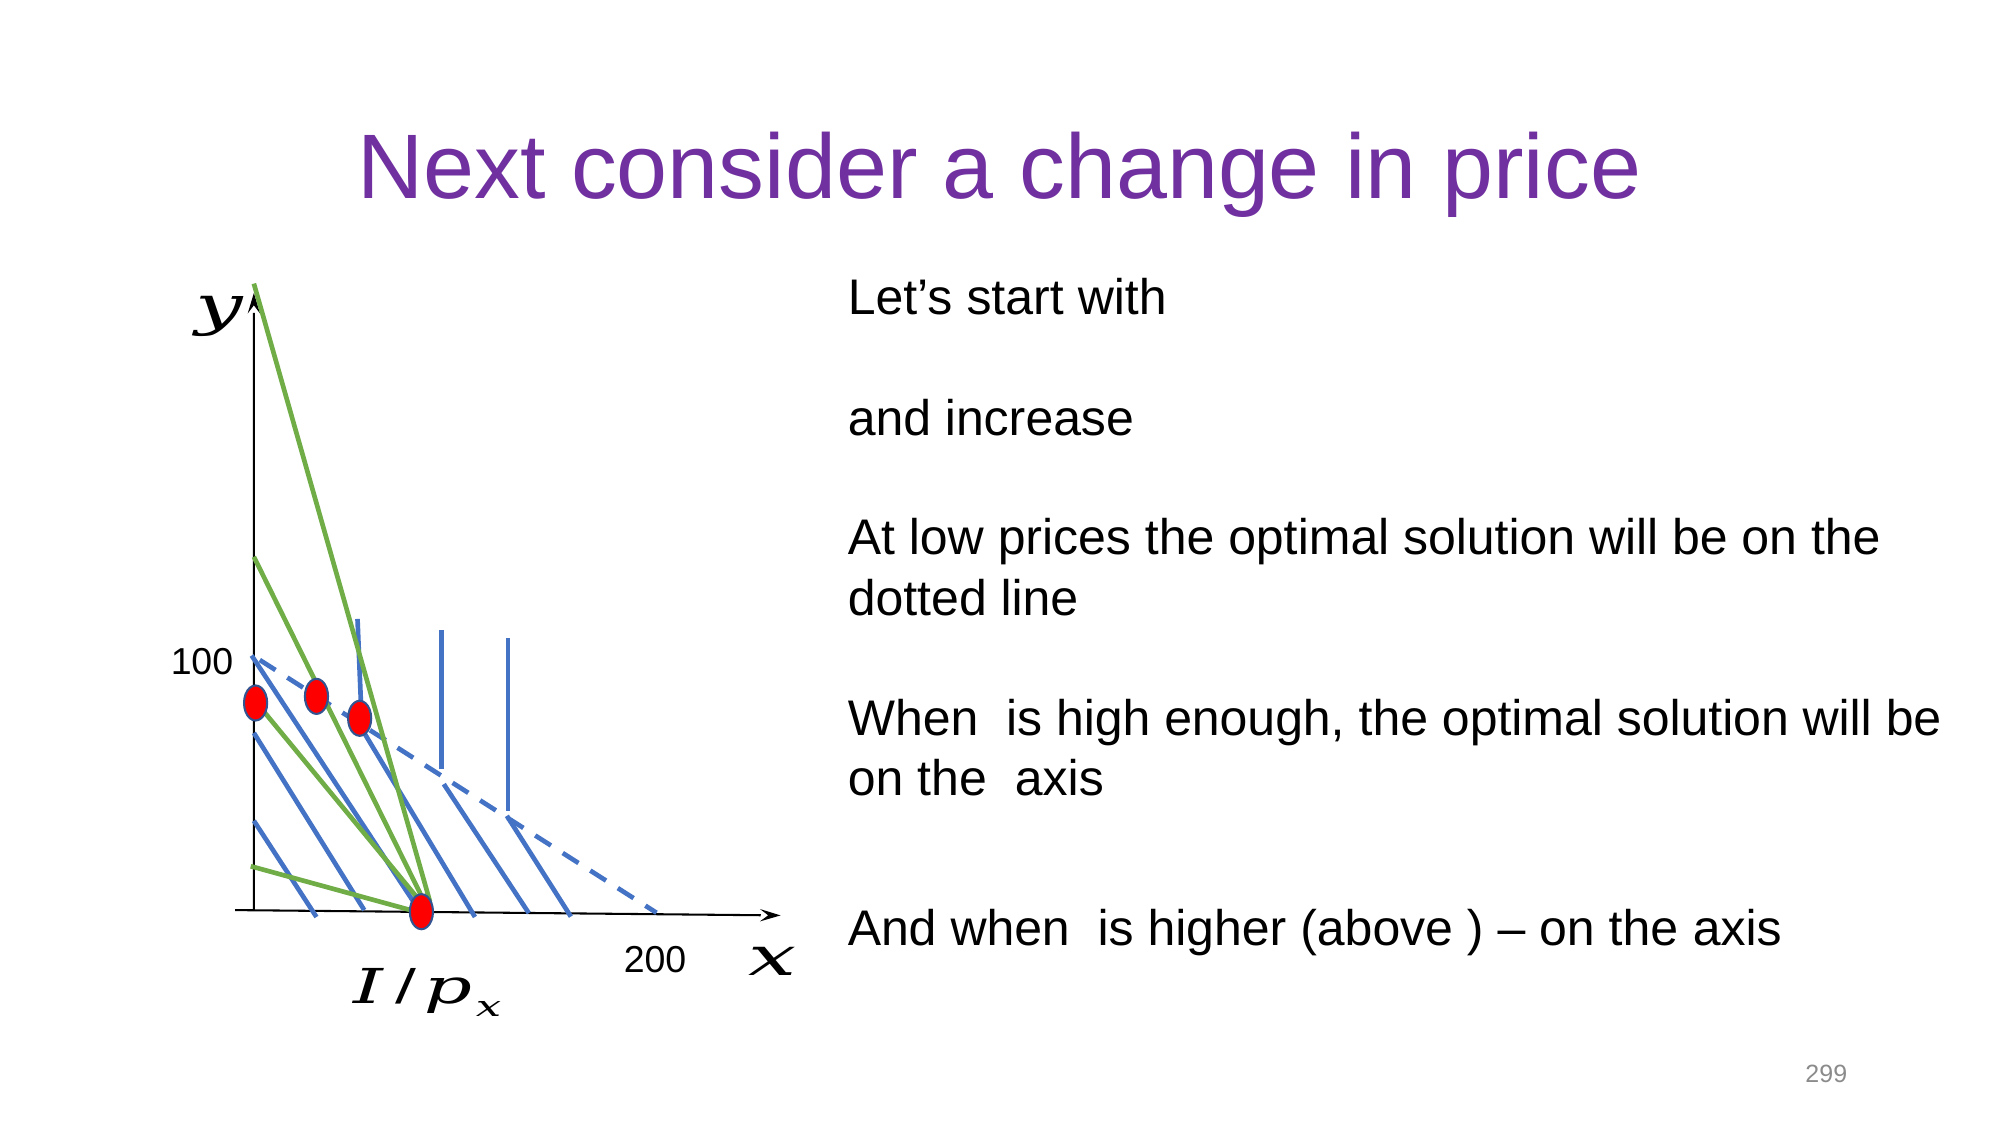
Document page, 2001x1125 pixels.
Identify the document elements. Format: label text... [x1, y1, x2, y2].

text_box [247, 295, 253, 314]
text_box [430, 659, 441, 732]
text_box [506, 815, 571, 917]
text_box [364, 732, 475, 917]
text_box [250, 866, 430, 916]
text_box [409, 917, 434, 931]
title Next consider a change in price [137, 59, 1863, 278]
text_box 200 [609, 927, 704, 988]
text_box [475, 784, 529, 914]
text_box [253, 283, 430, 866]
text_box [442, 659, 507, 784]
text_box 100 [156, 629, 251, 690]
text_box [508, 659, 657, 913]
text_box [759, 909, 781, 922]
text_box [242, 685, 251, 721]
slide_number 299 [1412, 1042, 1863, 1103]
